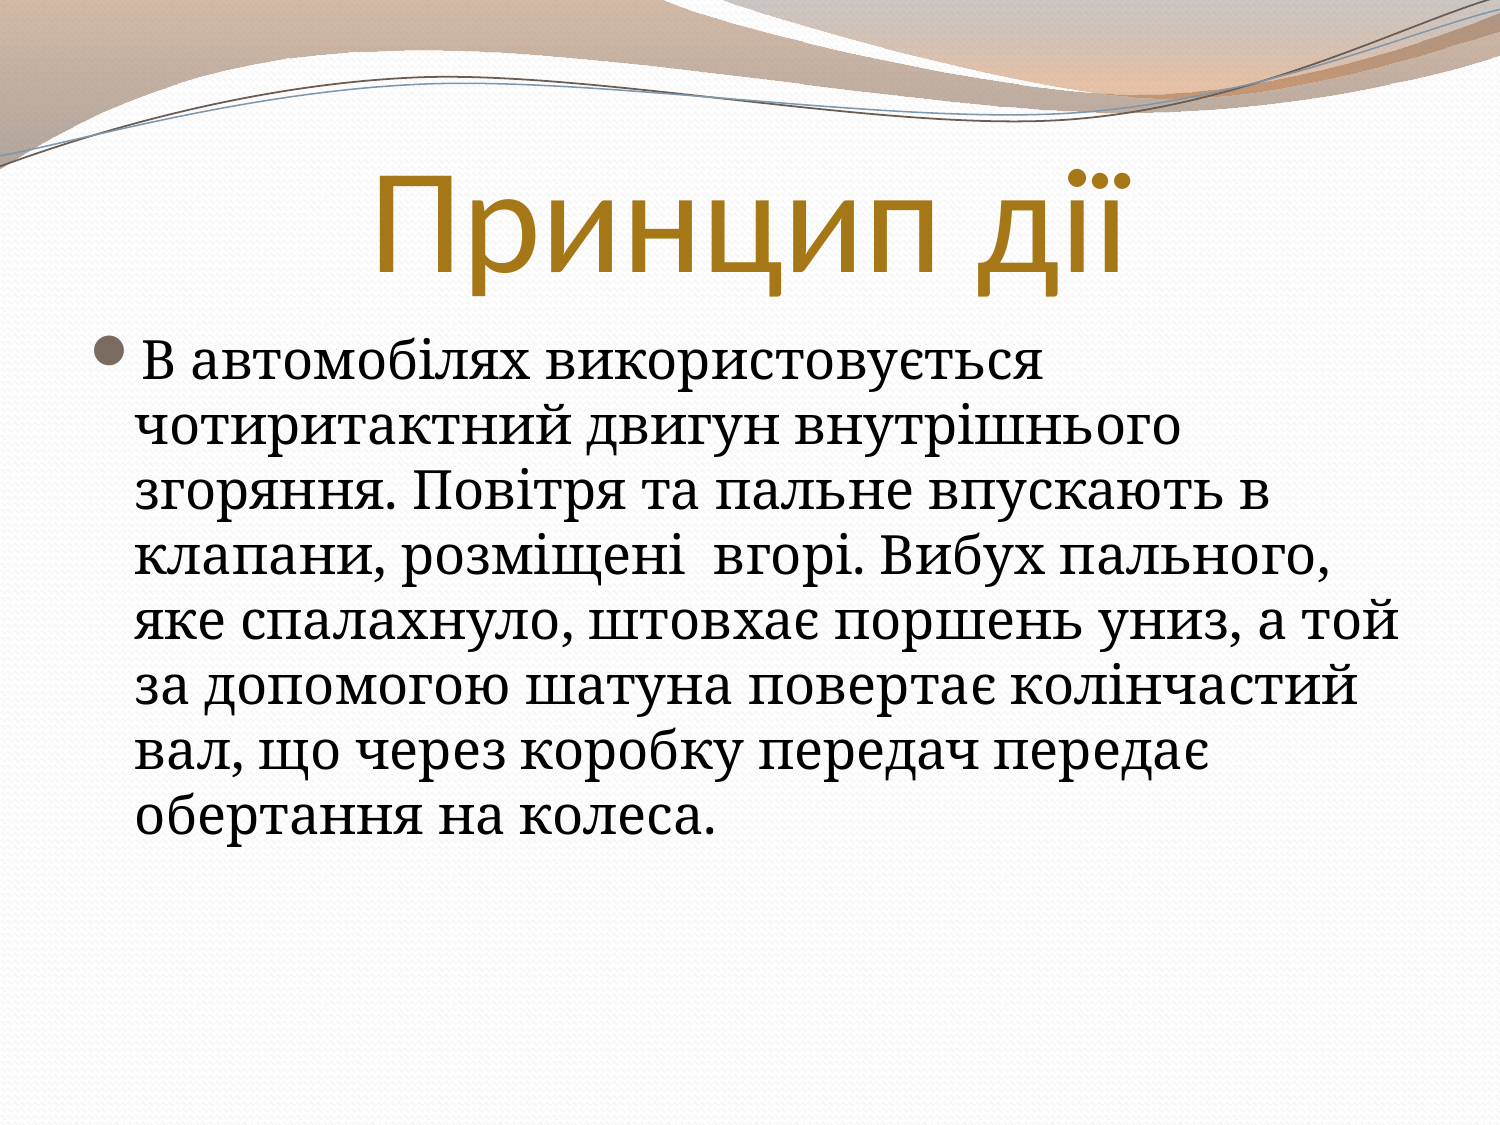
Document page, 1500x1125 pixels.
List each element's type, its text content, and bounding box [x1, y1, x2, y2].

list В автомобілях використовується чотиритактний двигун внутрішнього згоряння. Повітря та пальне впускають в клапани, розміщені вгорі. Вибух пального, яке спалахнуло, штовхає поршень униз, а той за допомогою шатуна повертає колінчастий вал, що через коробку передач передає обертання на колеса. [75, 317, 1425, 1038]
title Принцип дії [75, 115, 1425, 303]
